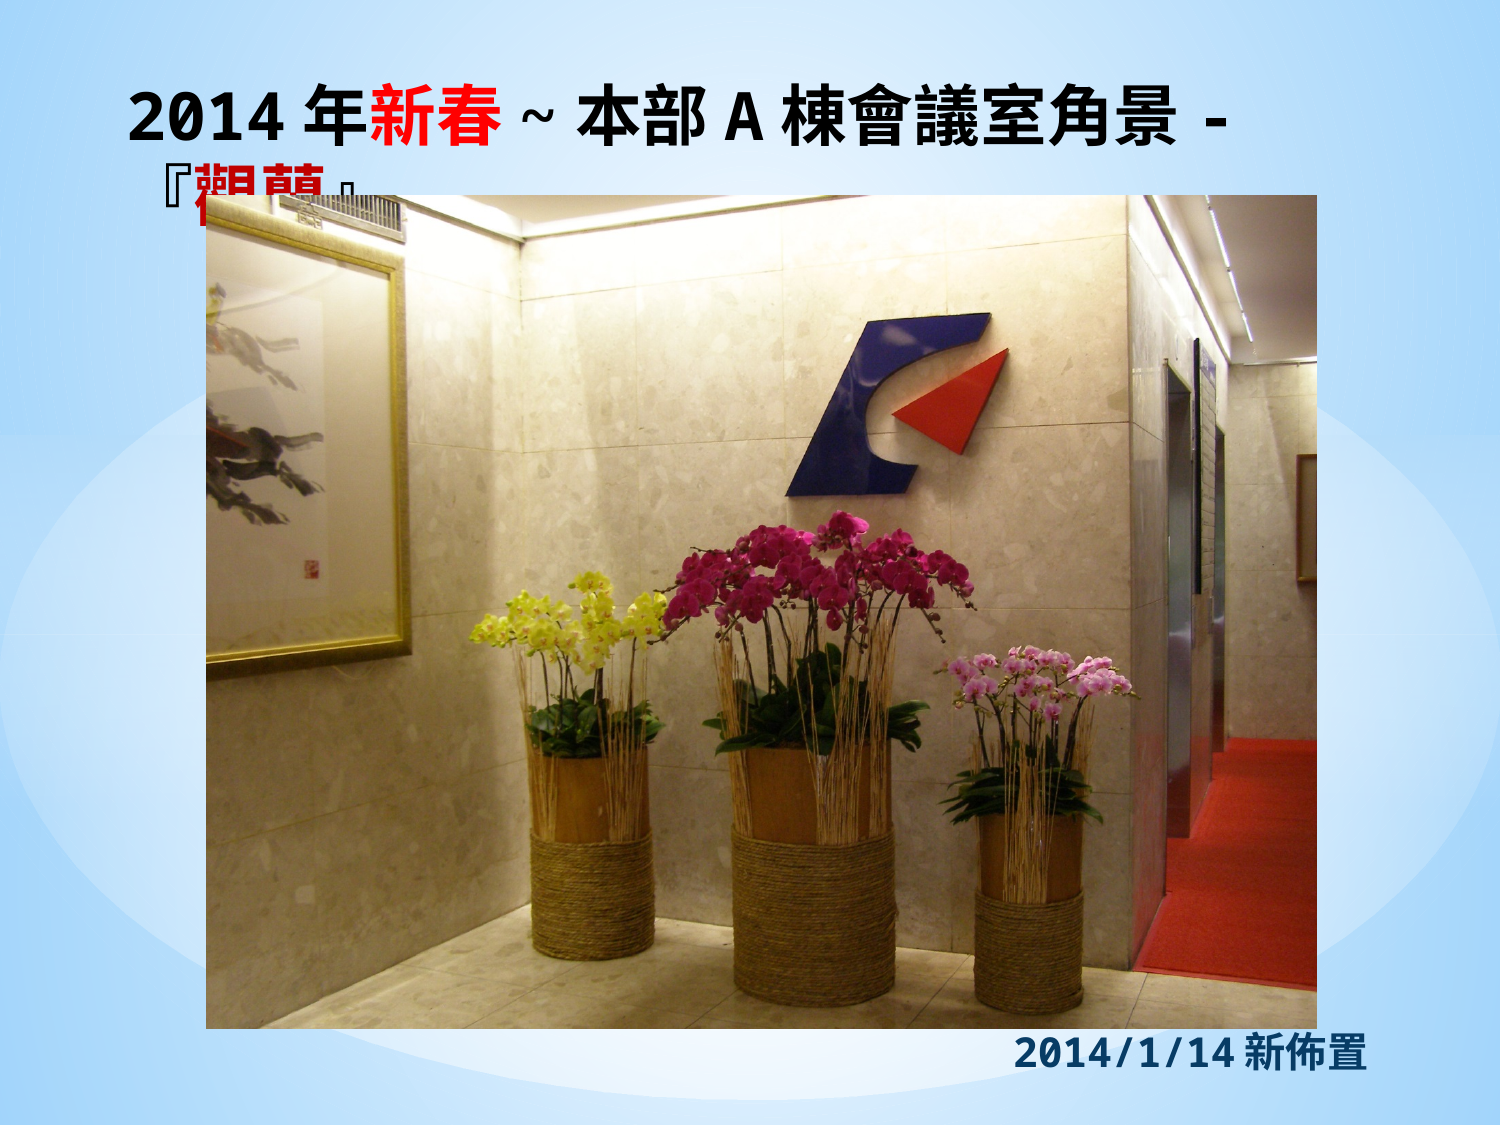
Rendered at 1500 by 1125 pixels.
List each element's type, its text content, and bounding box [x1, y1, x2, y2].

text_box 2014年新春~本部A棟會議室角景-『觀蘭』 [112, 66, 1400, 241]
subtitle 2014/1/14新佈置 [998, 1019, 1412, 1125]
picture [206, 195, 1318, 1029]
